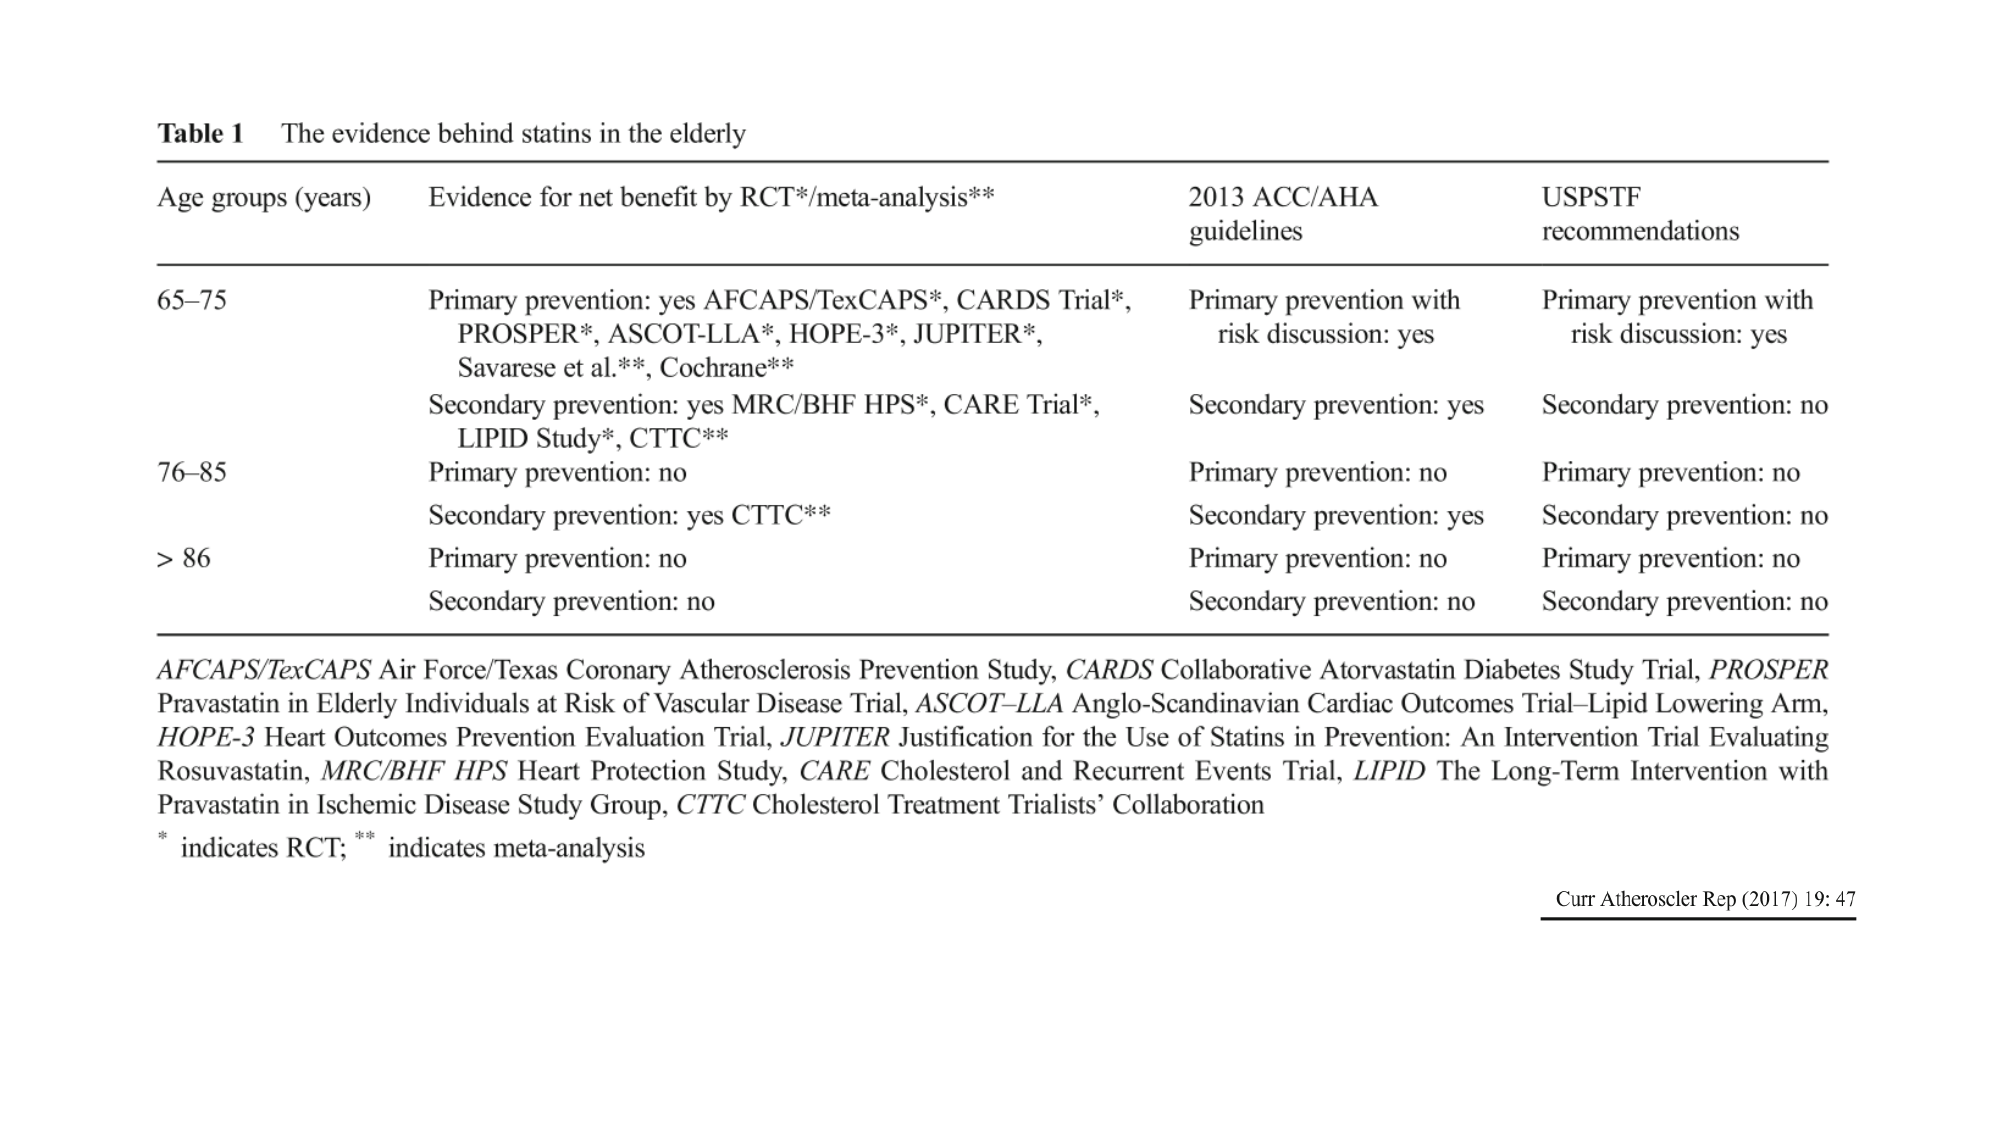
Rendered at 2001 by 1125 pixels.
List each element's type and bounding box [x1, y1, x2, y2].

picture [1540, 879, 1863, 926]
list [137, 104, 1863, 869]
